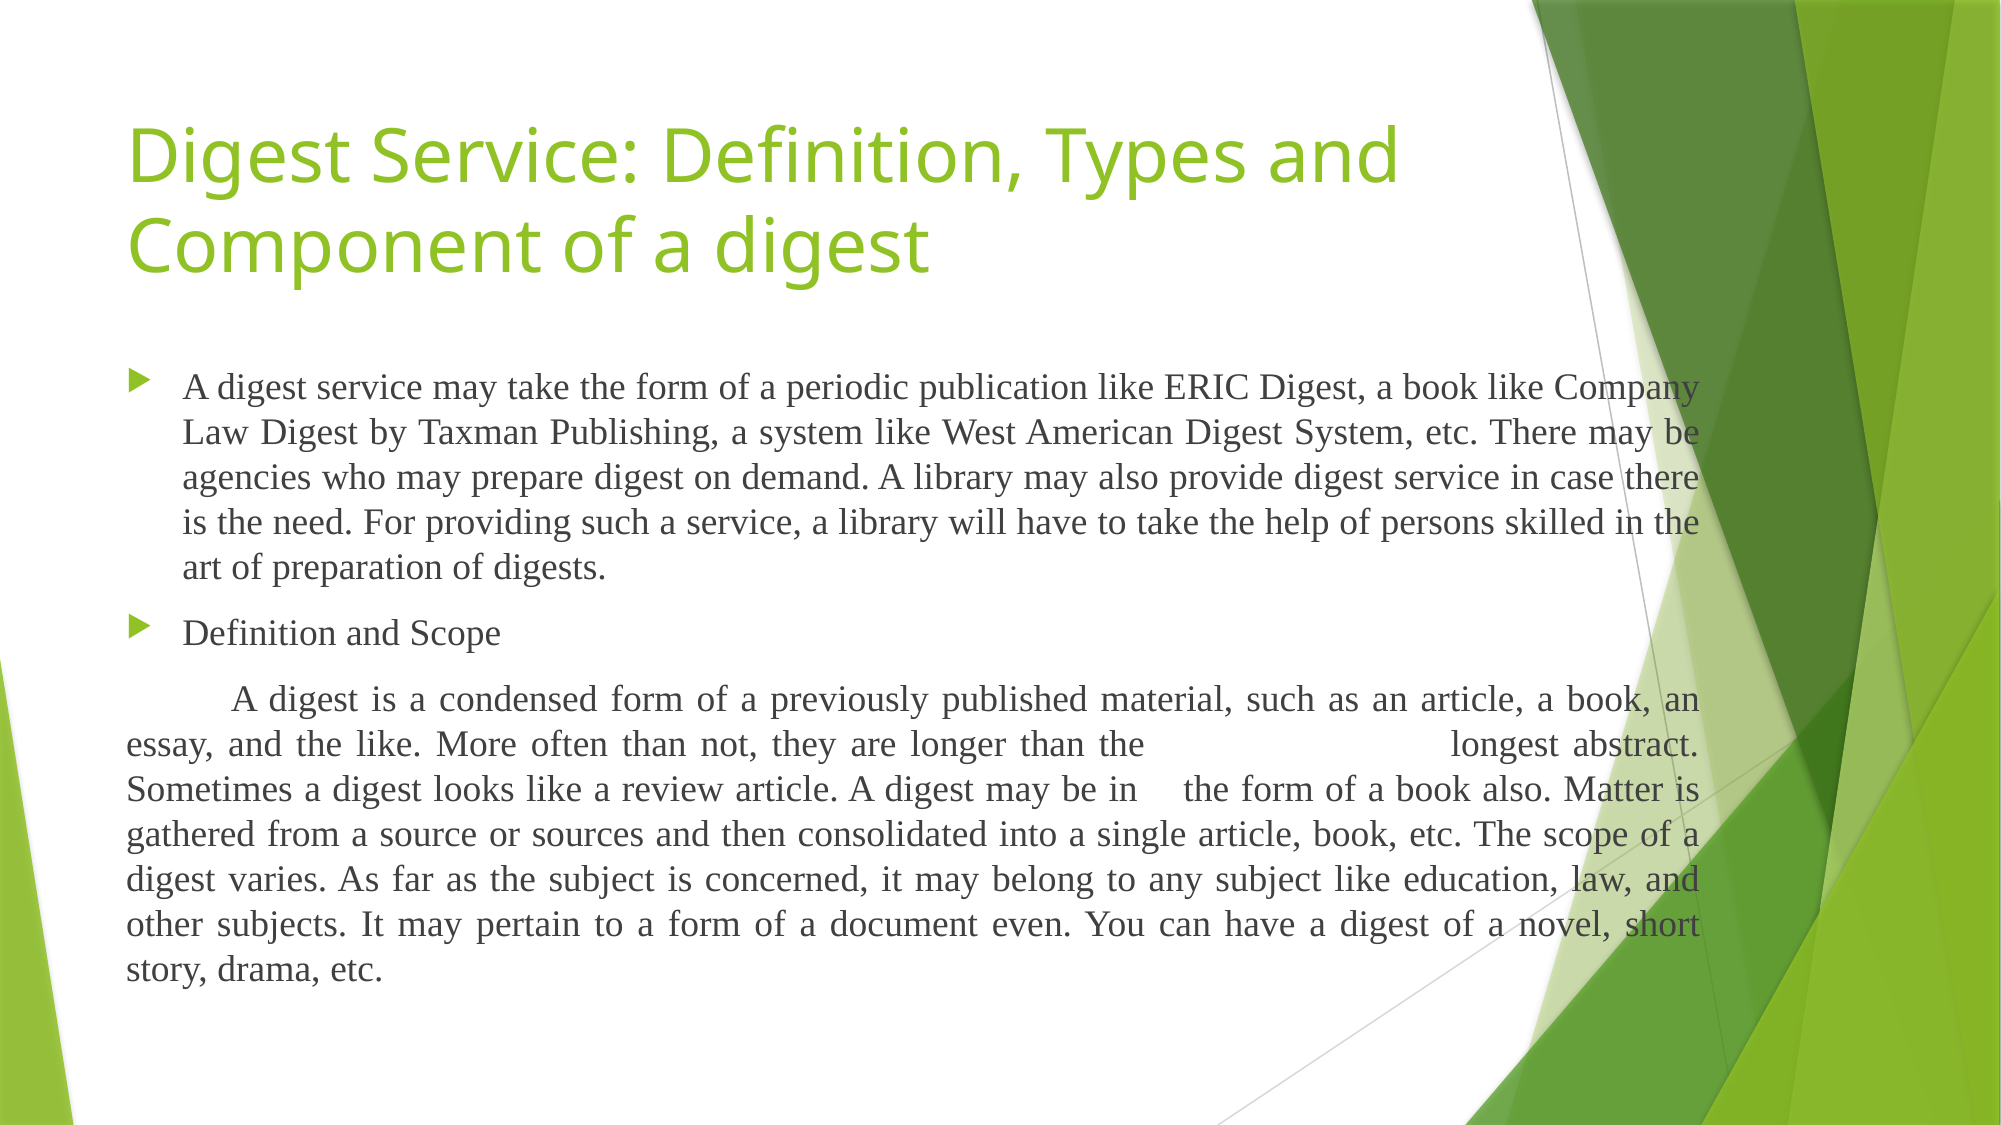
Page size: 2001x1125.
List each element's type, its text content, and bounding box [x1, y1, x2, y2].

list A digest service may take the form of a periodic publication like ERIC Digest, a book like Company Law Digest by Taxman Publishing, a system like West American Digest System, etc. There may be agencies who may prepare digest on demand. A library may also provide digest service in case there is the need. For providing such a service, a library will have to take the help of persons skilled in the art of preparation of digests. Definition and Scope A digest is a condensed form of a previously published material, such as an article, a book, an essay, and the like. More often than not, they are longer than the longest abstract. Sometimes a digest looks like a review article. A digest may be in the form of a book also. Matter is gathered from a source or sources and then consolidated into a single article, book, etc. The scope of a digest varies. As far as the subject is concerned, it may belong to any subject like education, law, and other subjects. It may pertain to a form of a document even. You can have a digest of a novel, short story, drama, etc. [111, 354, 1718, 1094]
title Digest Service: Definition, Types and Component of a digest [111, 99, 1522, 317]
